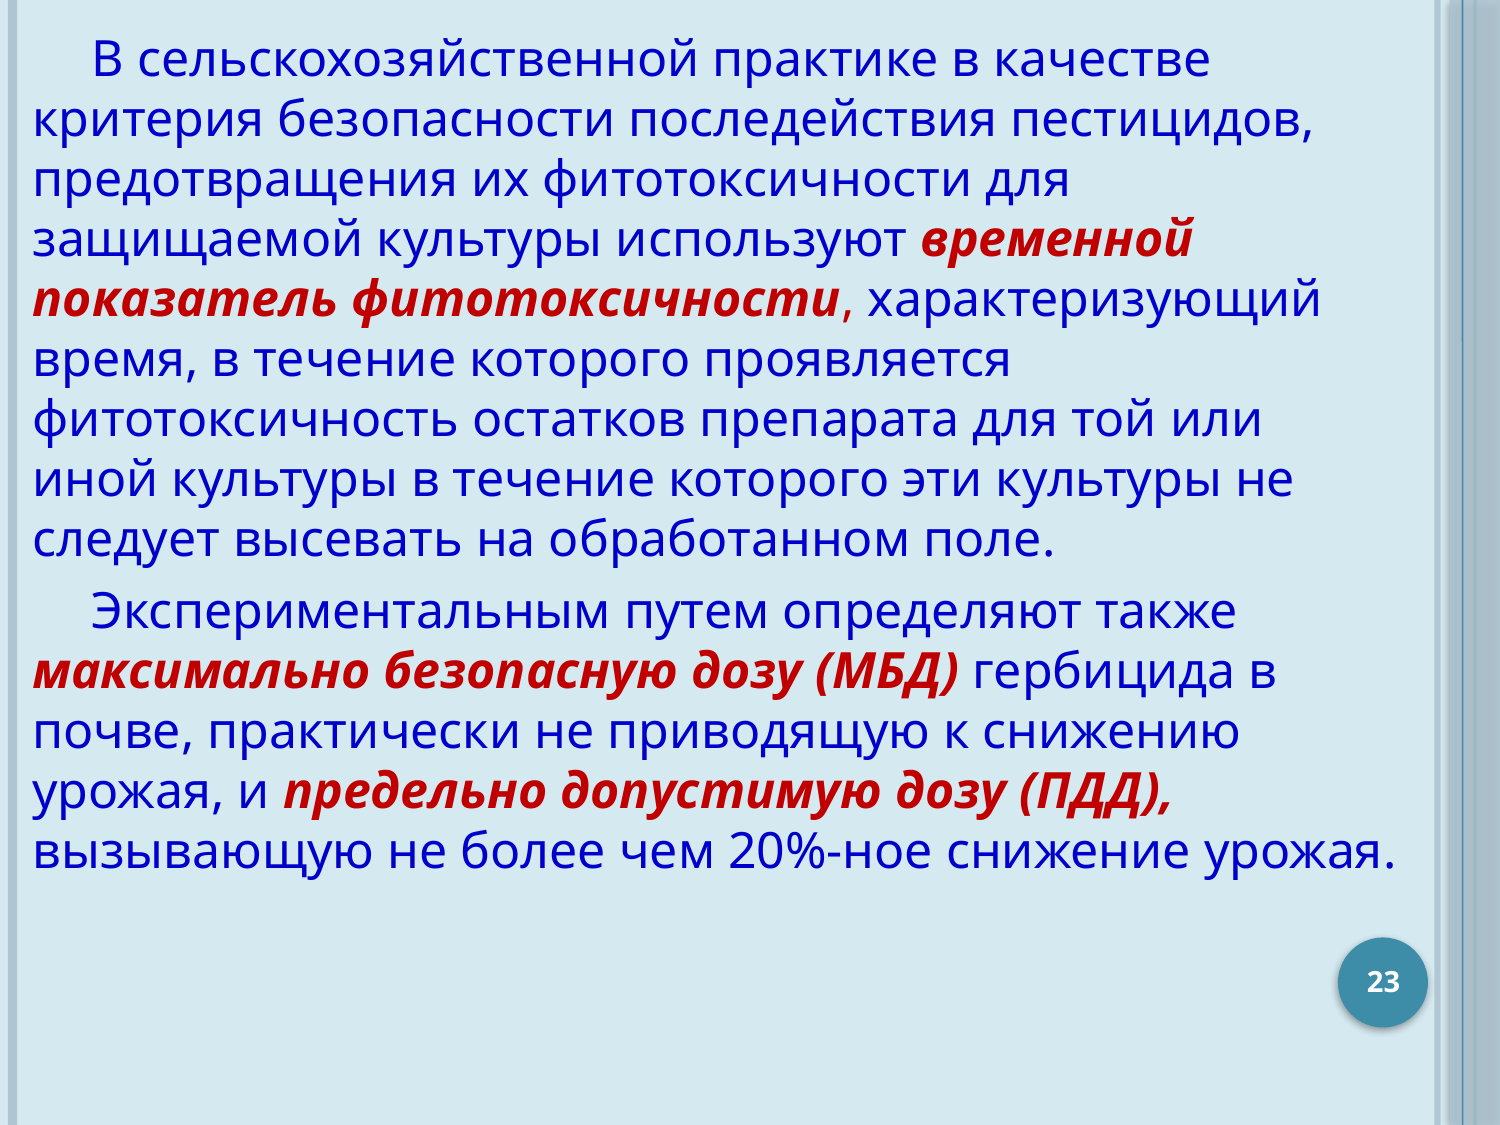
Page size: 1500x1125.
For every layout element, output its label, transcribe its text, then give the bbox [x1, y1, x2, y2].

slide_number 23 [1333, 940, 1434, 1027]
list В сельскохозяйственной практике в качестве критерия безопасности последействия пестицидов, предотвращения их фитотоксичности для защищаемой культуры используют временной показатель фитотоксичности, характеризующий время, в течение которого проявляется фитотоксичность остатков препарата для той или иной культуры в течение которого эти культуры не следует высевать на обработанном поле. Экспериментальным путем определяют также максимально безопасную дозу (МБД) гербицида в почве, практически не приводящую к снижению урожая, и предельно допустимую дозу (ПДД), вызывающую не более чем 20%-ное снижение урожая. [17, 19, 1414, 887]
